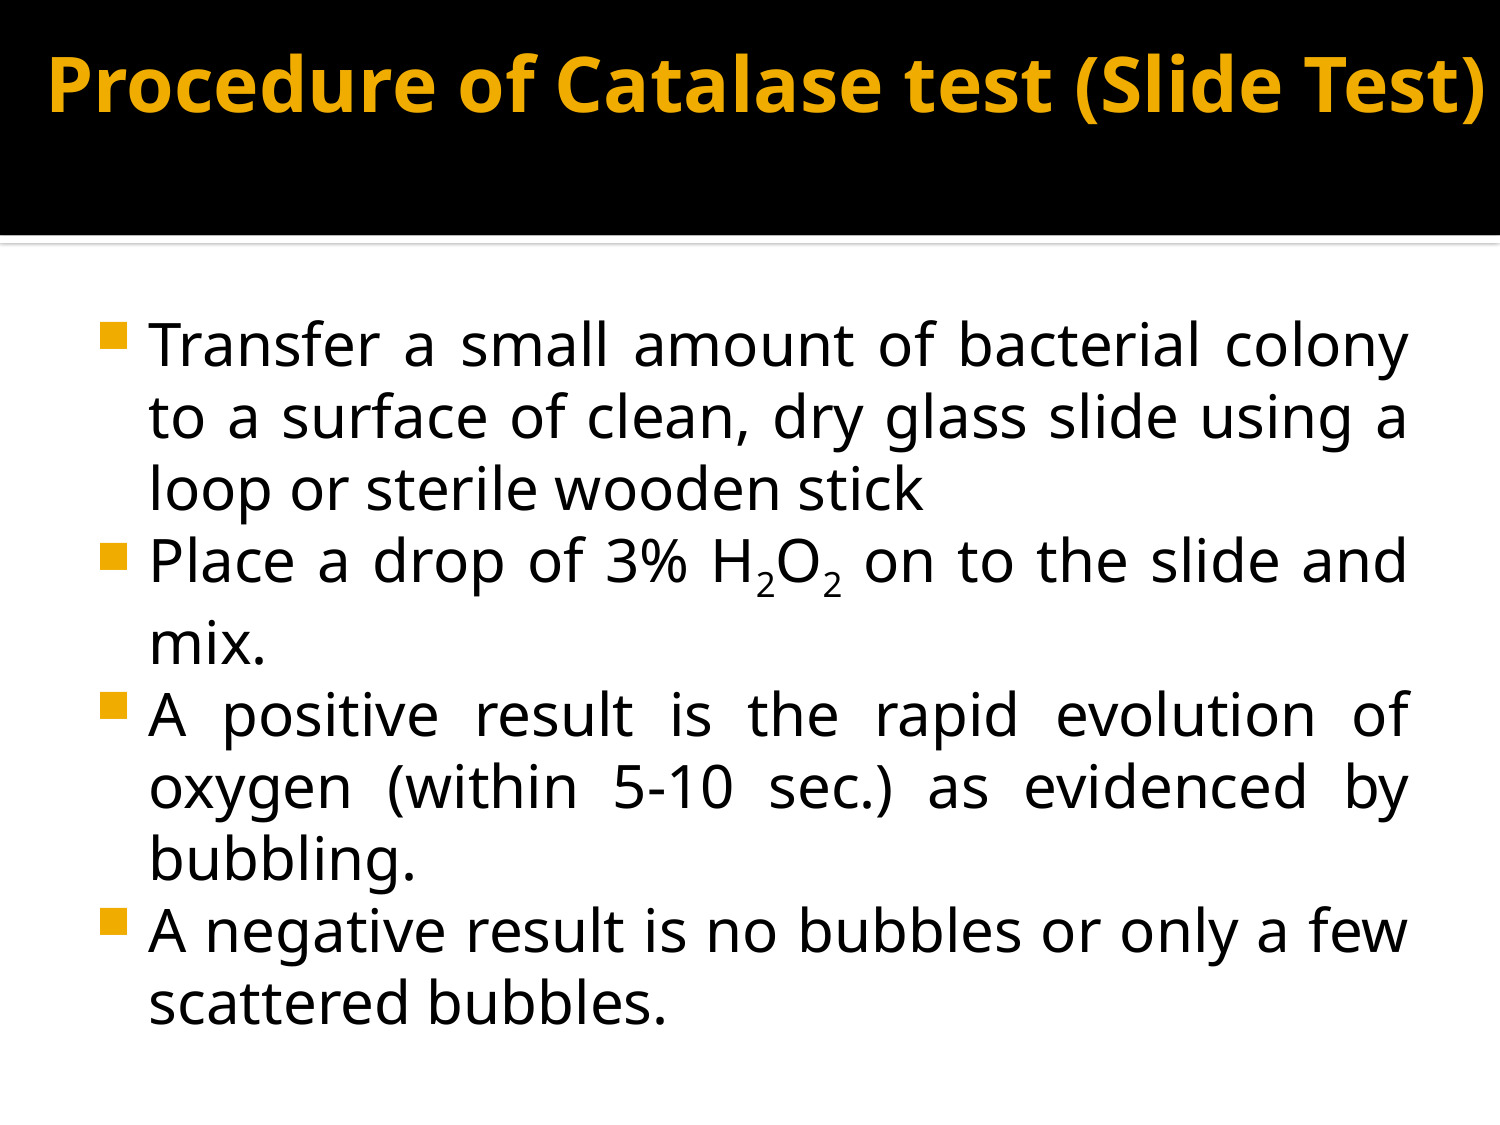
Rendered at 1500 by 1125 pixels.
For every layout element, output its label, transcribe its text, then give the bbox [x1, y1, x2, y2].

list Transfer a small amount of bacterial colony to a surface of clean, dry glass slide using a loop or sterile wooden stick Place a drop of 3% H2O2 on to the slide and mix. A positive result is the rapid evolution of oxygen (within 5-10 sec.) as evidenced by bubbling. A negative result is no bubbles or only a few scattered bubbles. [75, 291, 1425, 1050]
title Procedure of Catalase test (Slide Test) [24, 25, 1500, 231]
